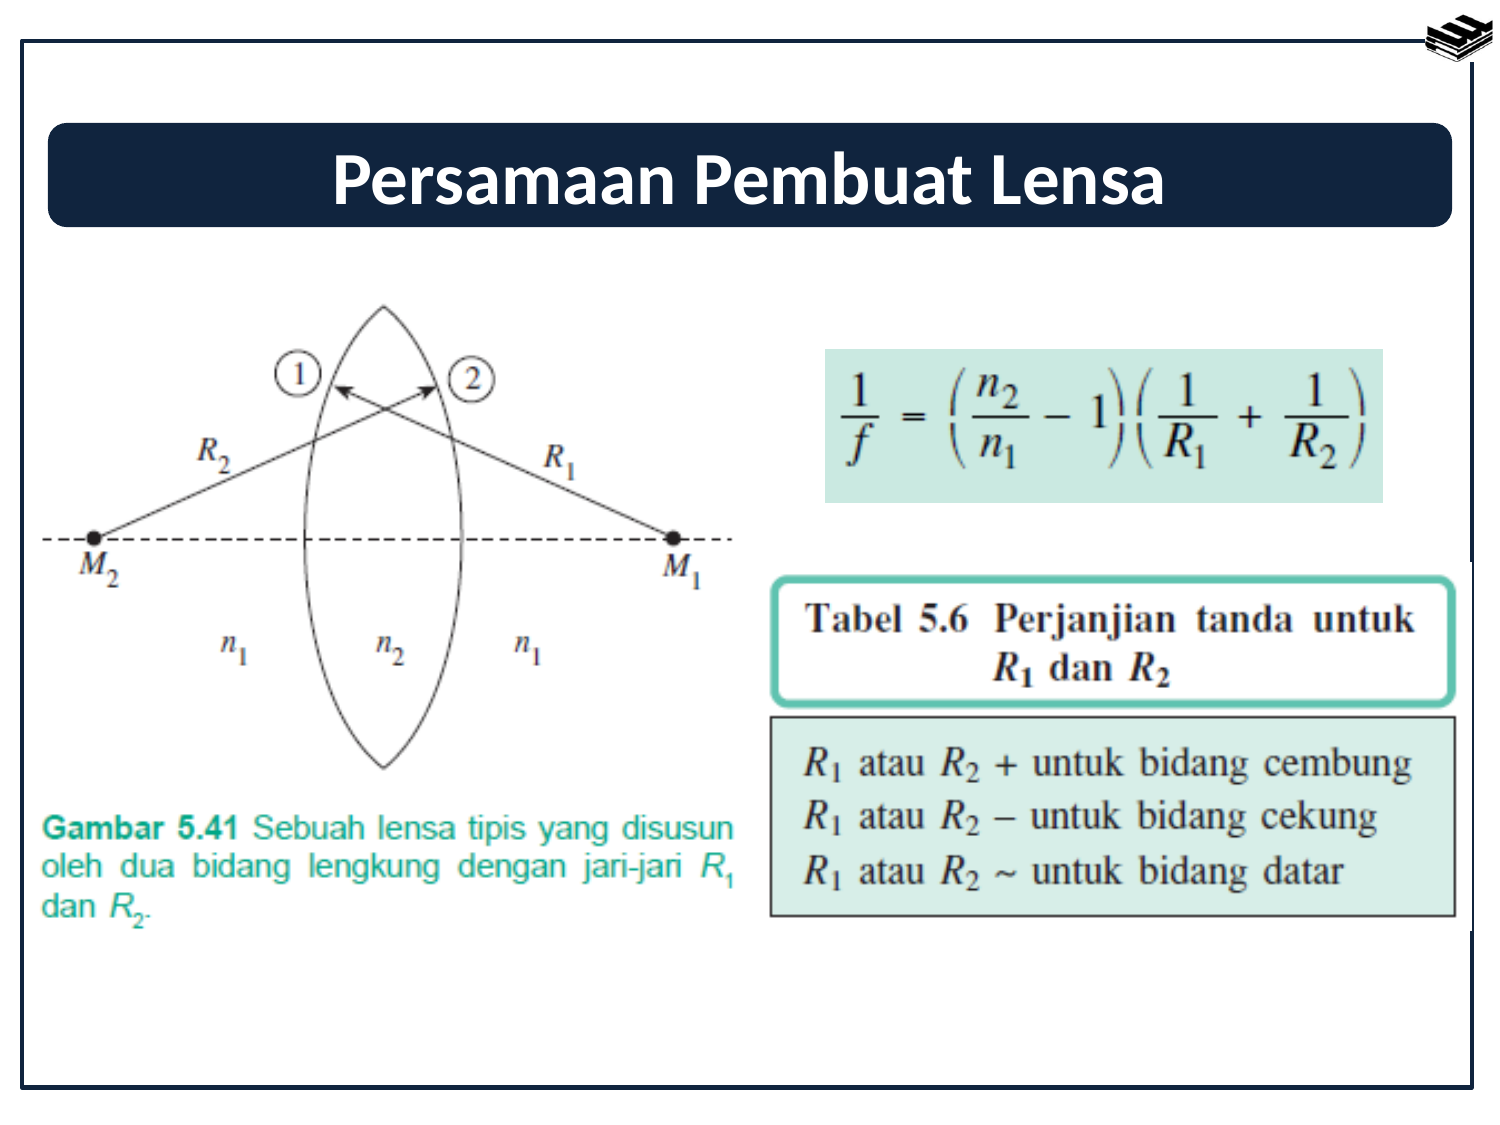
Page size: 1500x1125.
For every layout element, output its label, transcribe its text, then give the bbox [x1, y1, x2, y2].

text_box Persamaan Pembuat Lensa [47, 122, 1453, 228]
picture [1425, 11, 1493, 62]
picture [24, 287, 748, 938]
picture [824, 349, 1383, 503]
picture [755, 562, 1473, 931]
